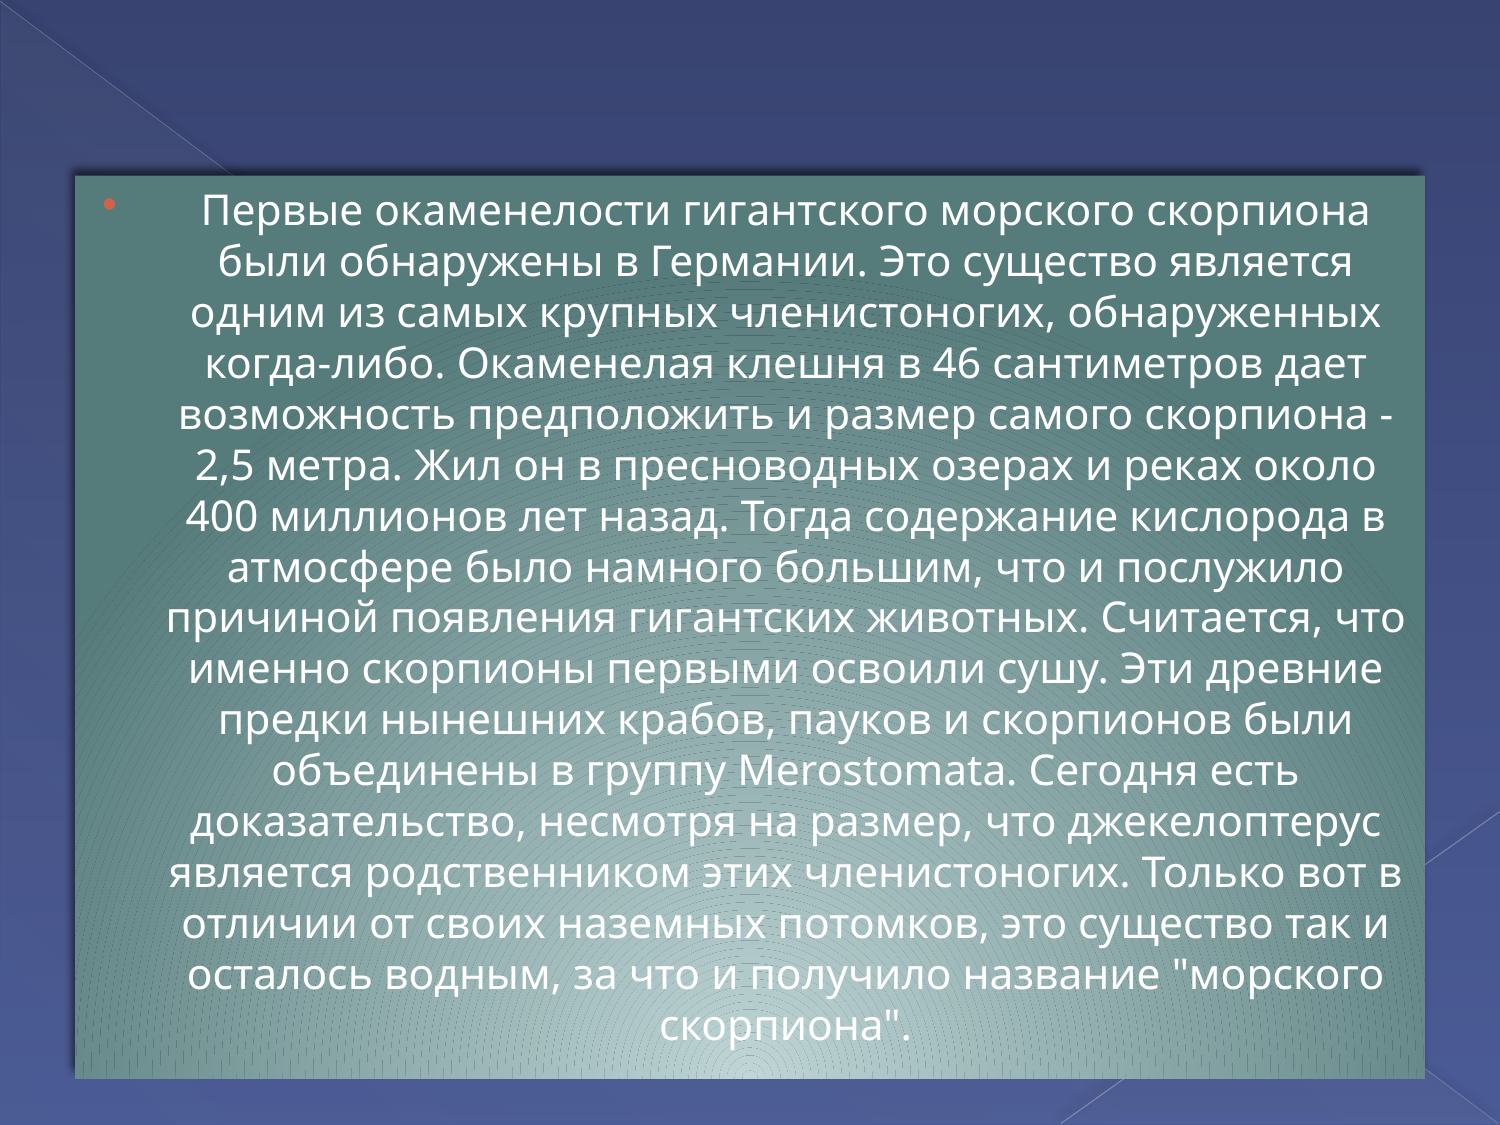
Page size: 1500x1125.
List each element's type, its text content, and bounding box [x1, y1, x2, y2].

list Первые окаменелости гигантского морского скорпиона были обнаружены в Германии. Это существо является одним из самых крупных членистоногих, обнаруженных когда-либо. Окаменелая клешня в 46 сантиметров дает возможность предположить и размер самого скорпиона - 2,5 метра. Жил он в пресноводных озерах и реках около 400 миллионов лет назад. Тогда содержание кислорода в атмосфере было намного большим, что и послужило причиной появления гигантских животных. Считается, что именно скорпионы первыми освоили сушу. Эти древние предки нынешних крабов, пауков и скорпионов были объединены в группу Merostomata. Сегодня есть доказательство, несмотря на размер, что джекелоптерус является родственником этих членистоногих. Только вот в отличии от своих наземных потомков, это существо так и осталось водным, за что и получило название "морского скорпиона". [75, 175, 1425, 1079]
